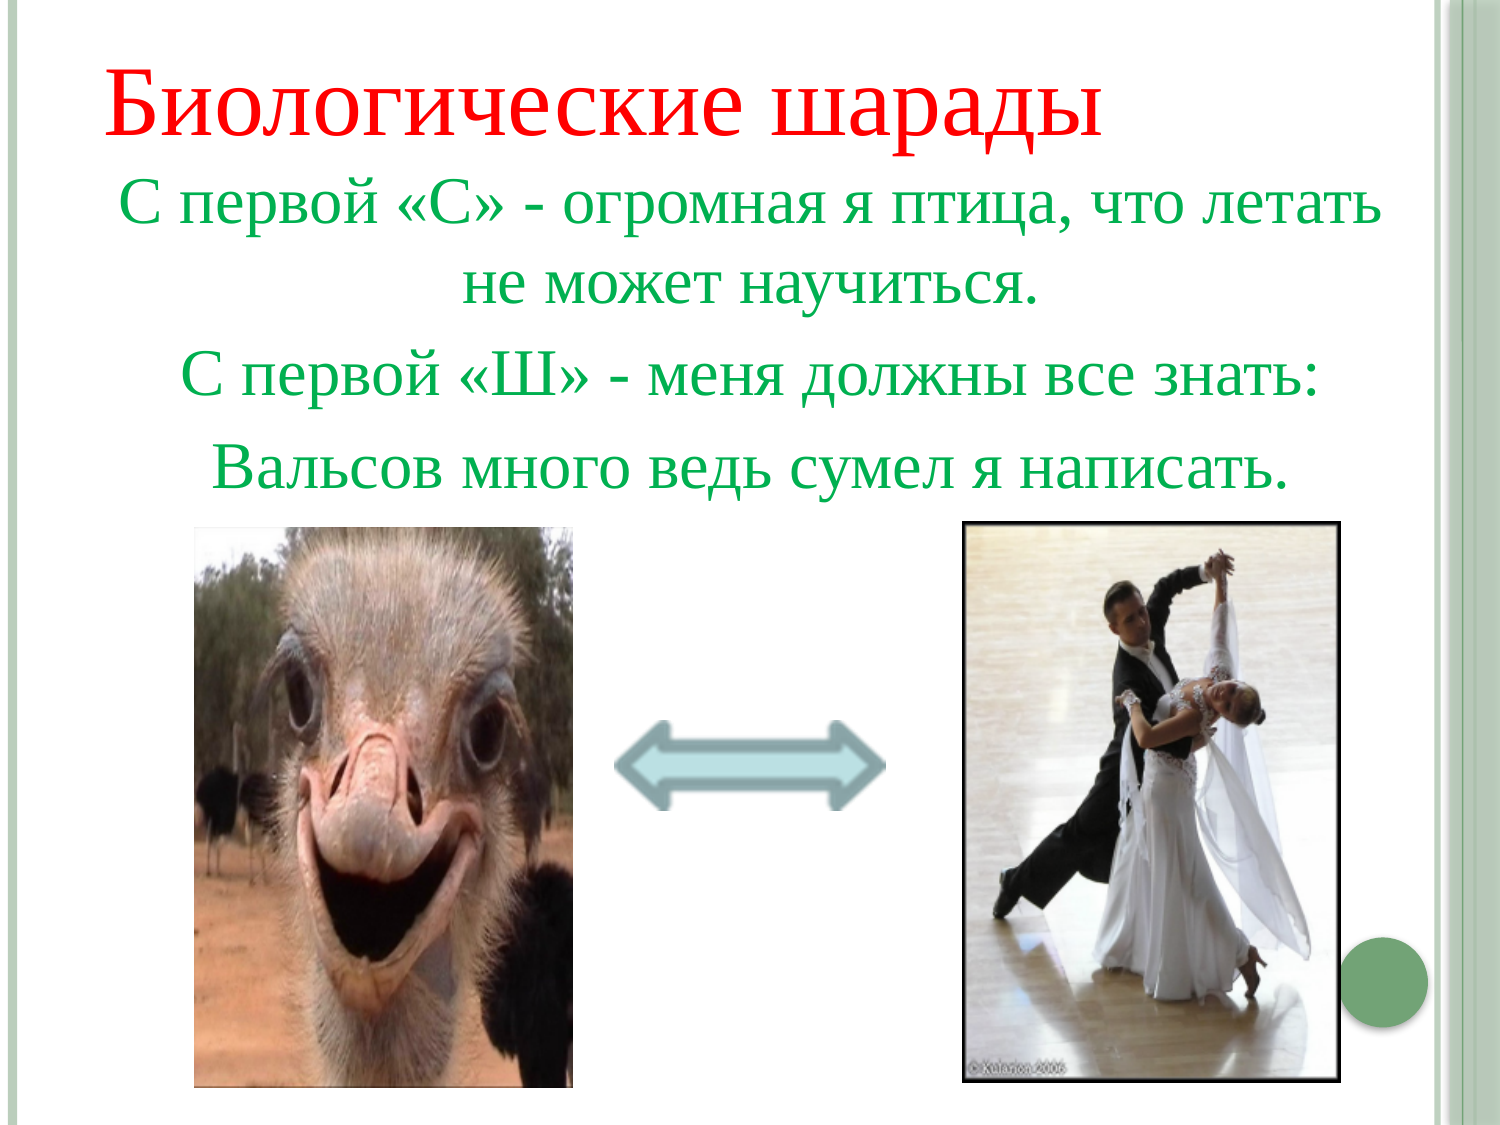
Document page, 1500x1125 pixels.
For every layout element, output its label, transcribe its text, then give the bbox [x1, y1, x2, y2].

picture [194, 526, 574, 1089]
list С первой «С» - огромная я птица, что летать не может научиться. С первой «Ш» - меня должны все знать: Вальсов много ведь сумел я написать. [76, 149, 1427, 563]
picture [613, 719, 886, 811]
title Биологические шарады [88, 0, 1439, 163]
picture [962, 521, 1342, 1084]
